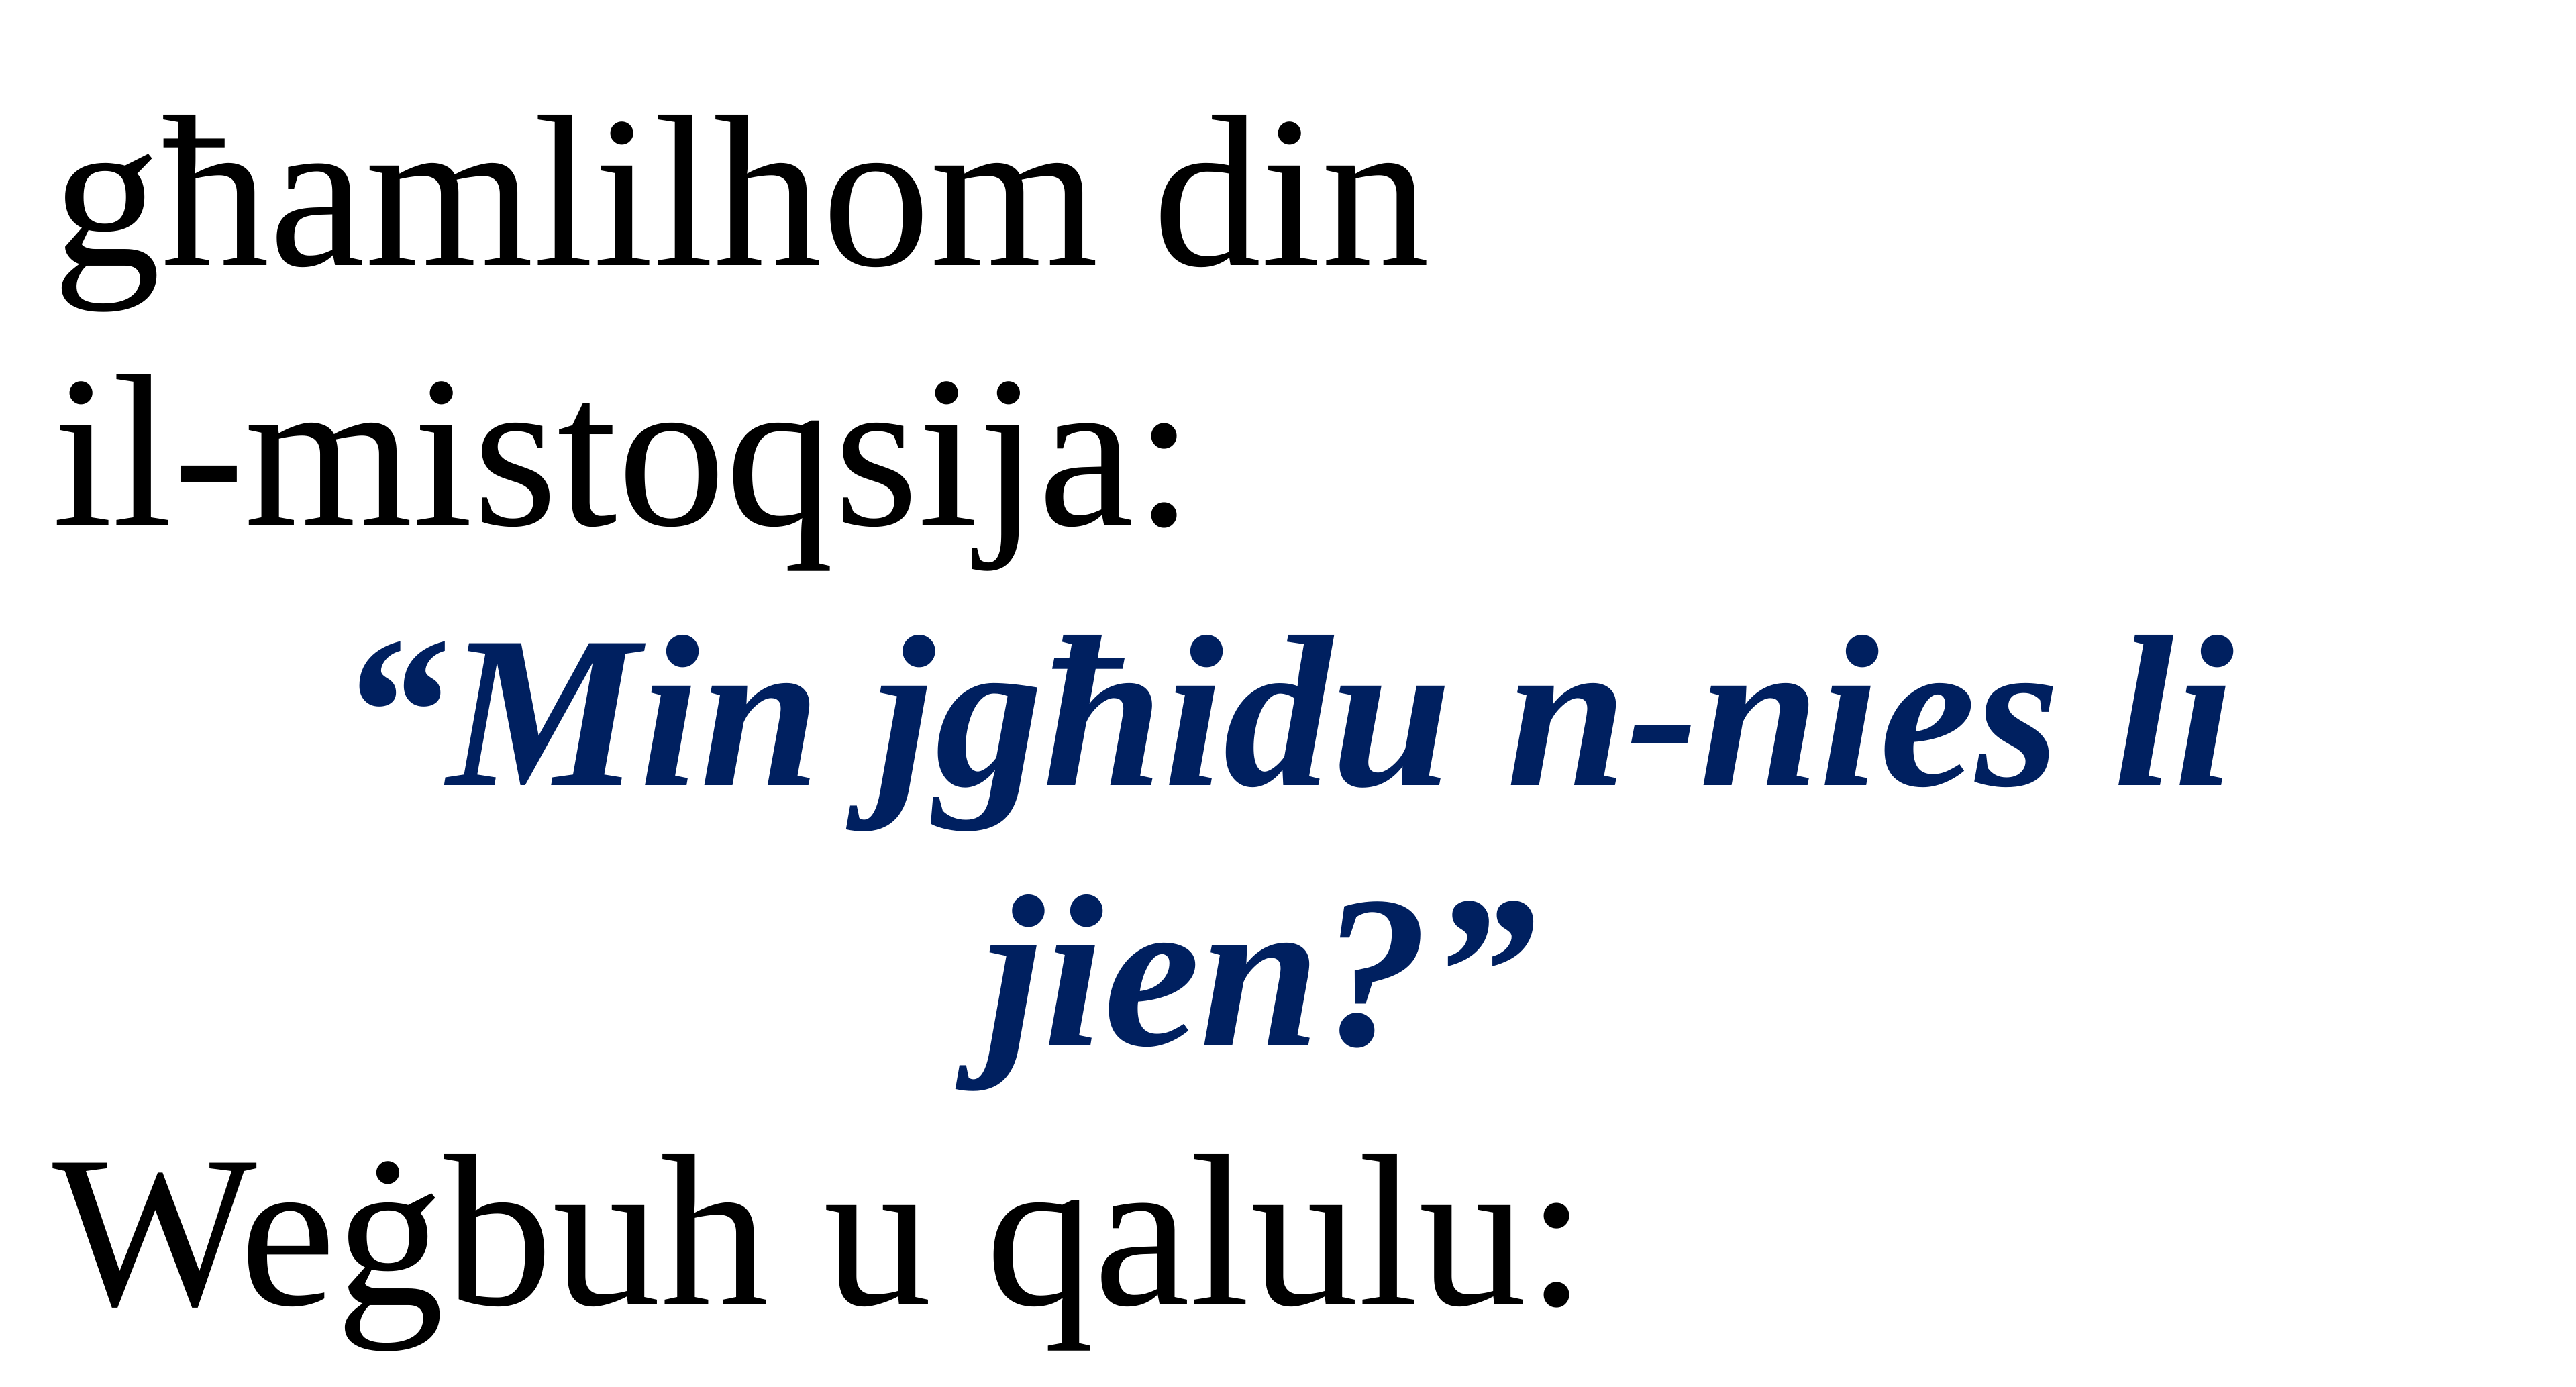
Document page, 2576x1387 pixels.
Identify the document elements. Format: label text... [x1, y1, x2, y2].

text_box għamlilhom din il-mistoqsija: “Min jgħidu n-nies li jien?” Weġbuh u qalulu: [42, 43, 2533, 1353]
